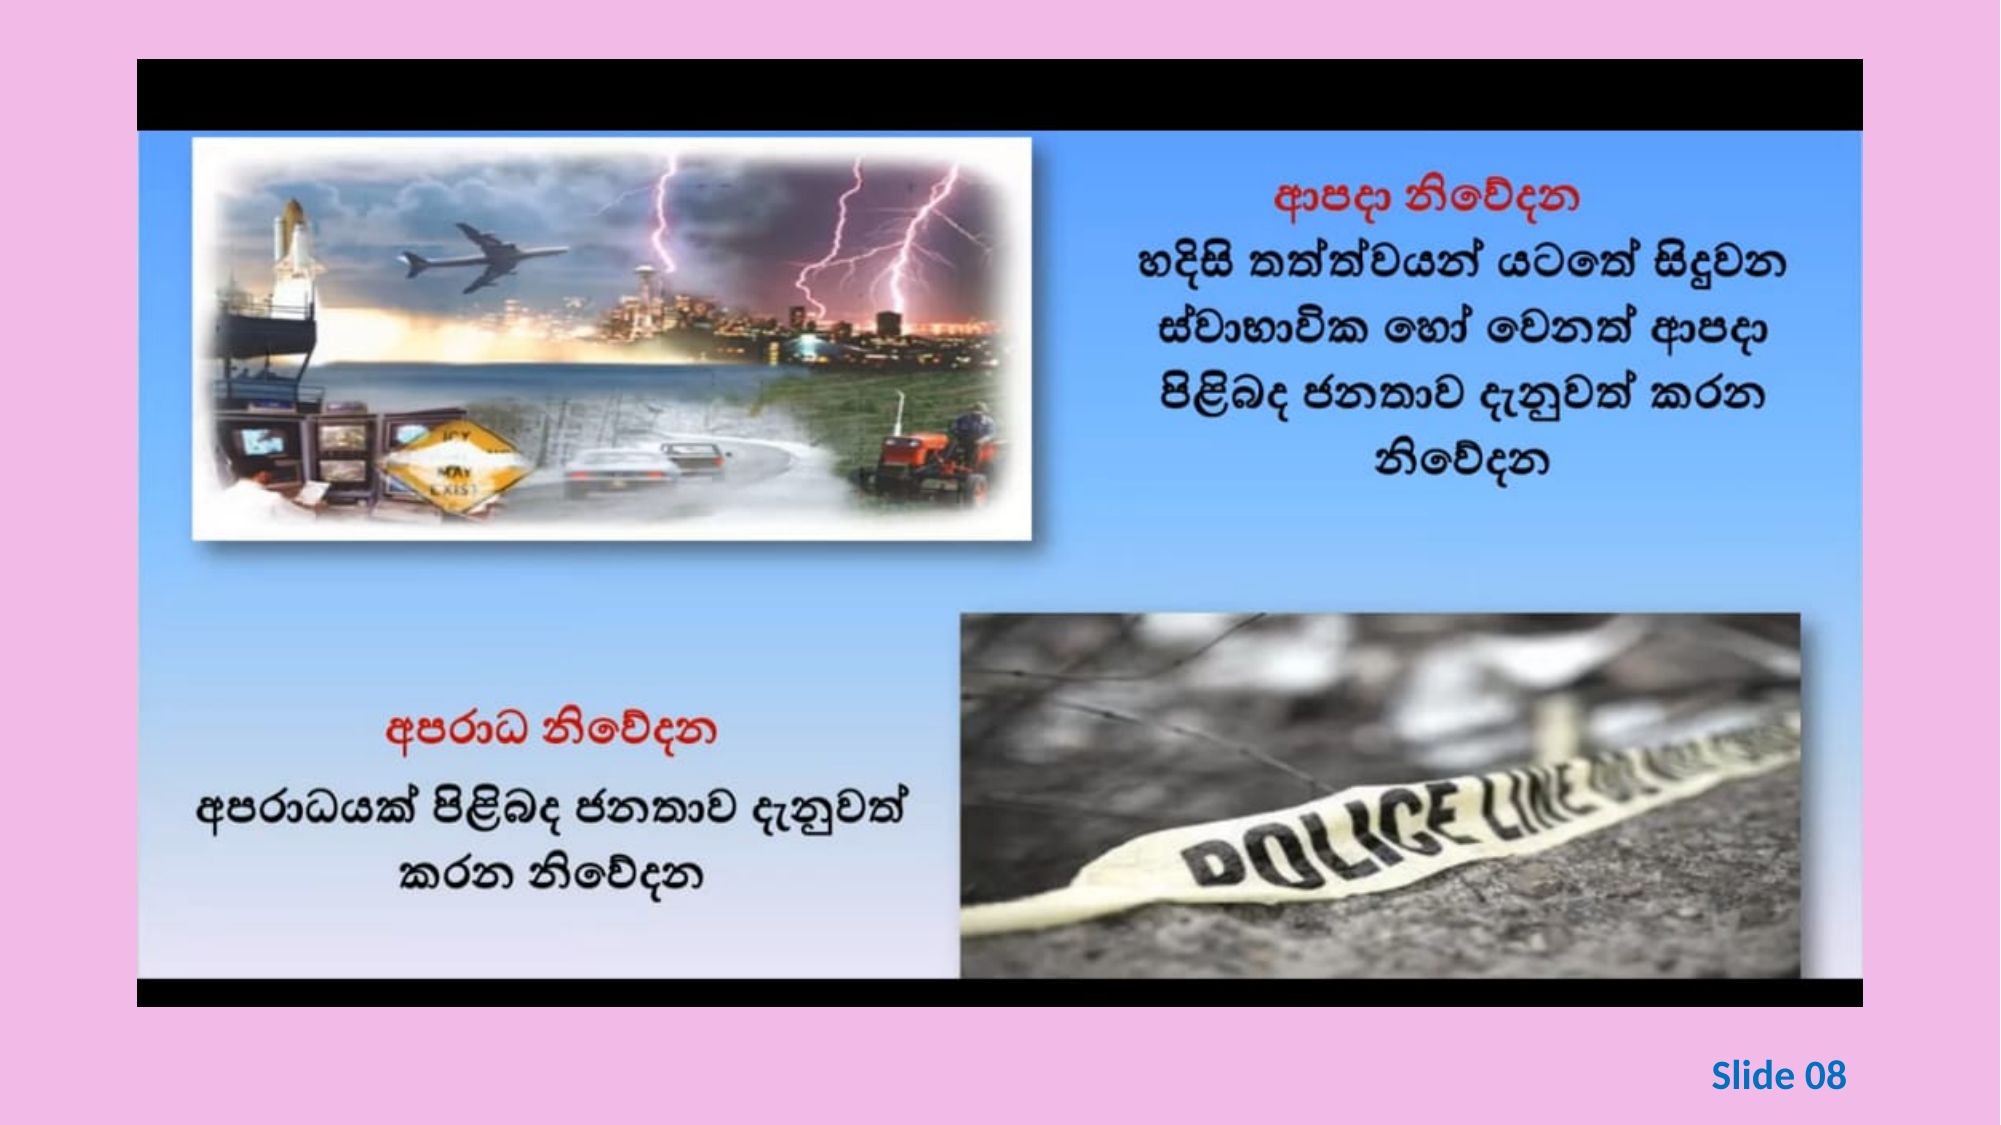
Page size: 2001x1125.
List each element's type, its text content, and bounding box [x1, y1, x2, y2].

slide_number Slide 08 [1412, 1042, 1863, 1103]
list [137, 59, 1863, 1007]
